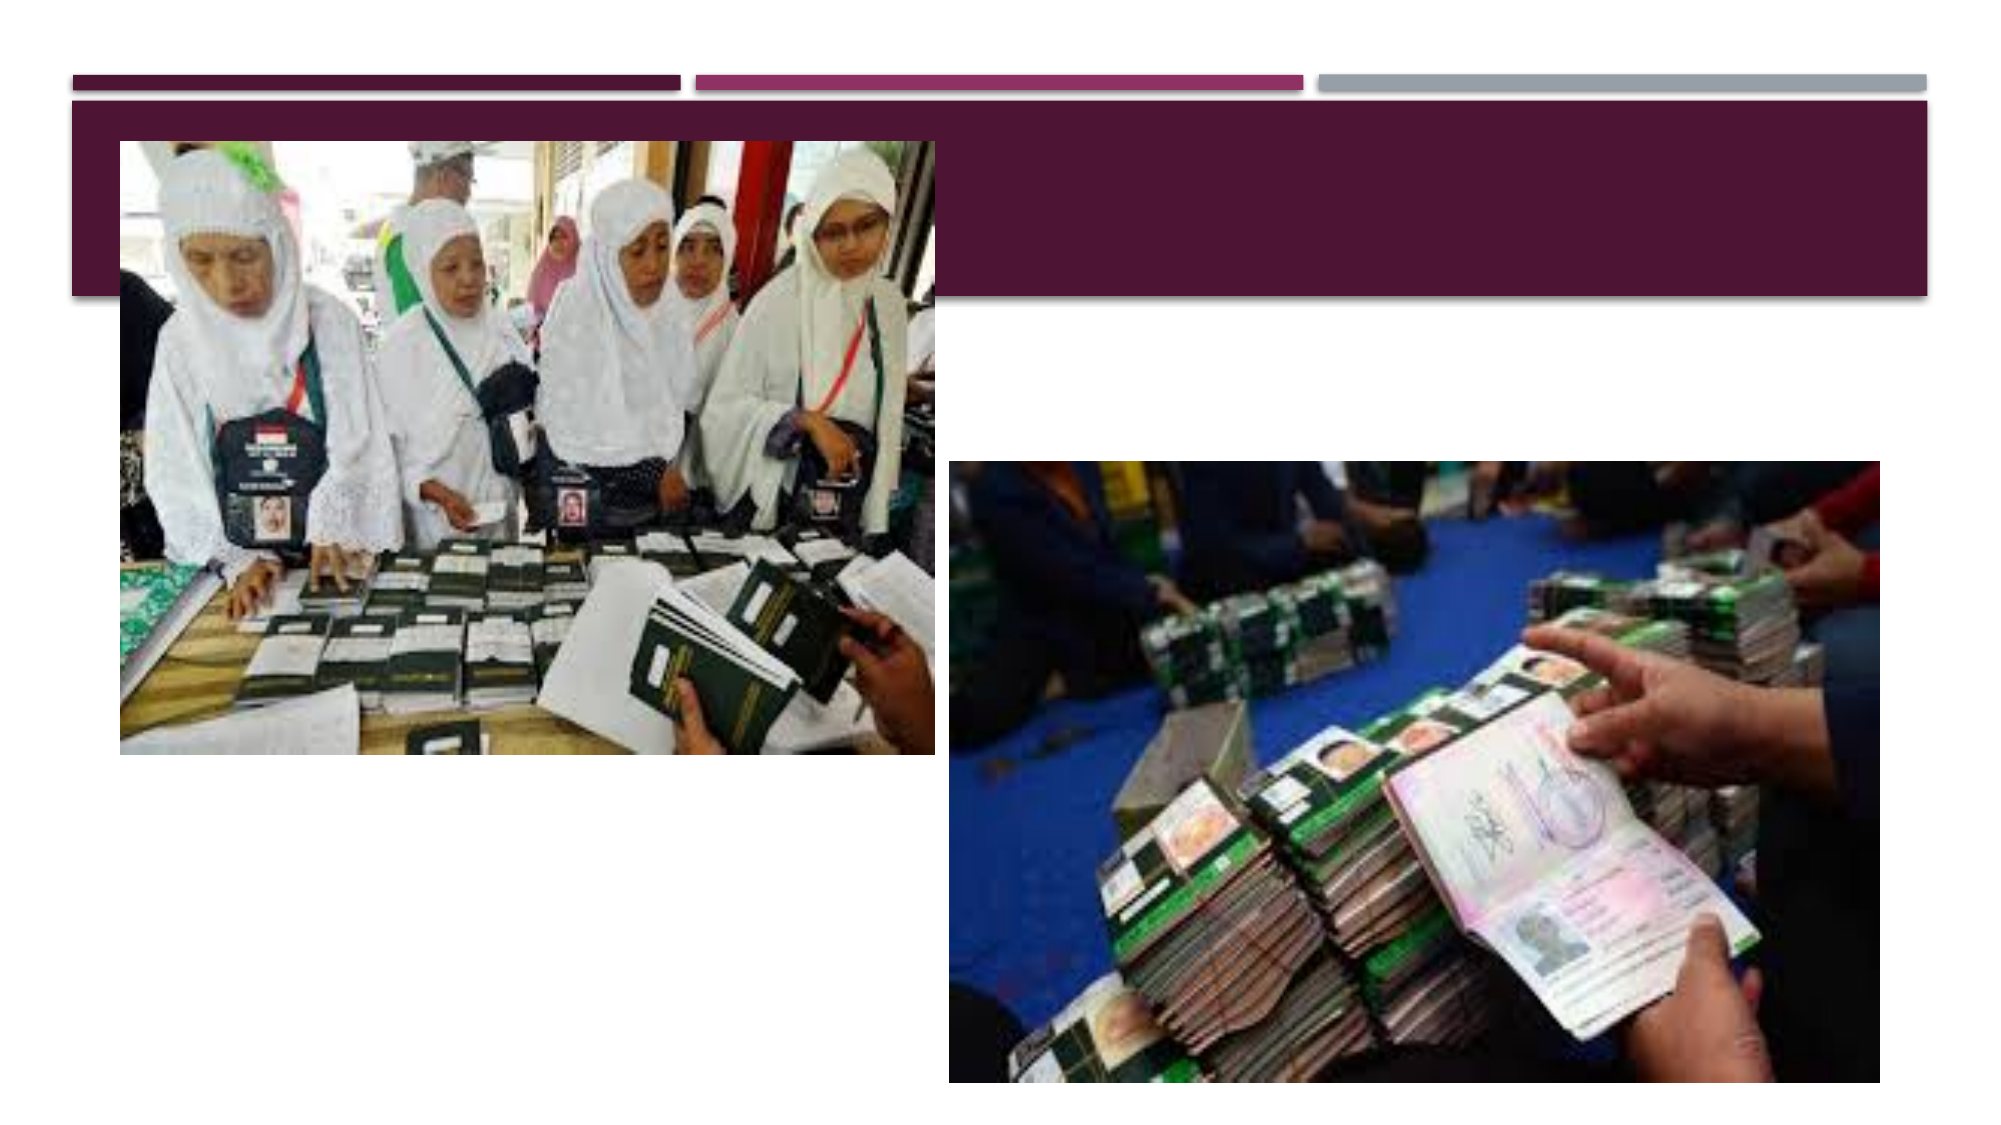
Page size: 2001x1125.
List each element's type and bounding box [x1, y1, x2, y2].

picture [949, 461, 1881, 1083]
picture [119, 140, 935, 755]
